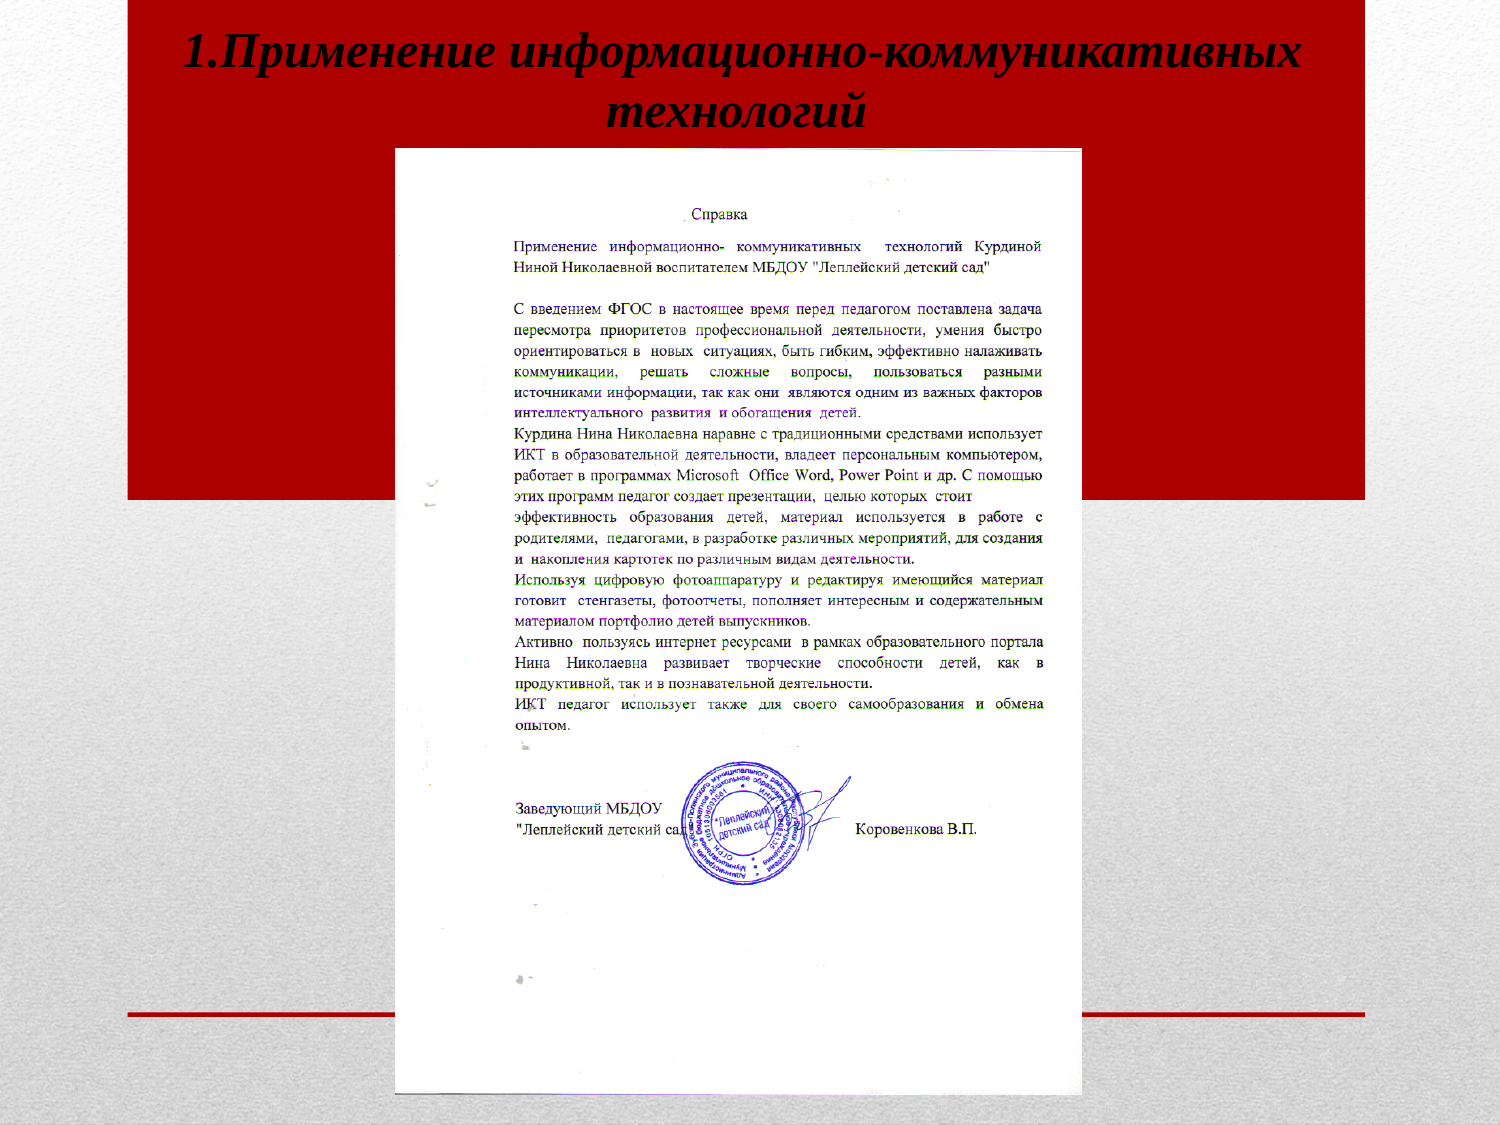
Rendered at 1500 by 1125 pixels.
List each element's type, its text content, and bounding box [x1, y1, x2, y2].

title 1.Применение информационно-коммуникативных технологий [123, 1, 1362, 146]
picture [394, 148, 1082, 1095]
